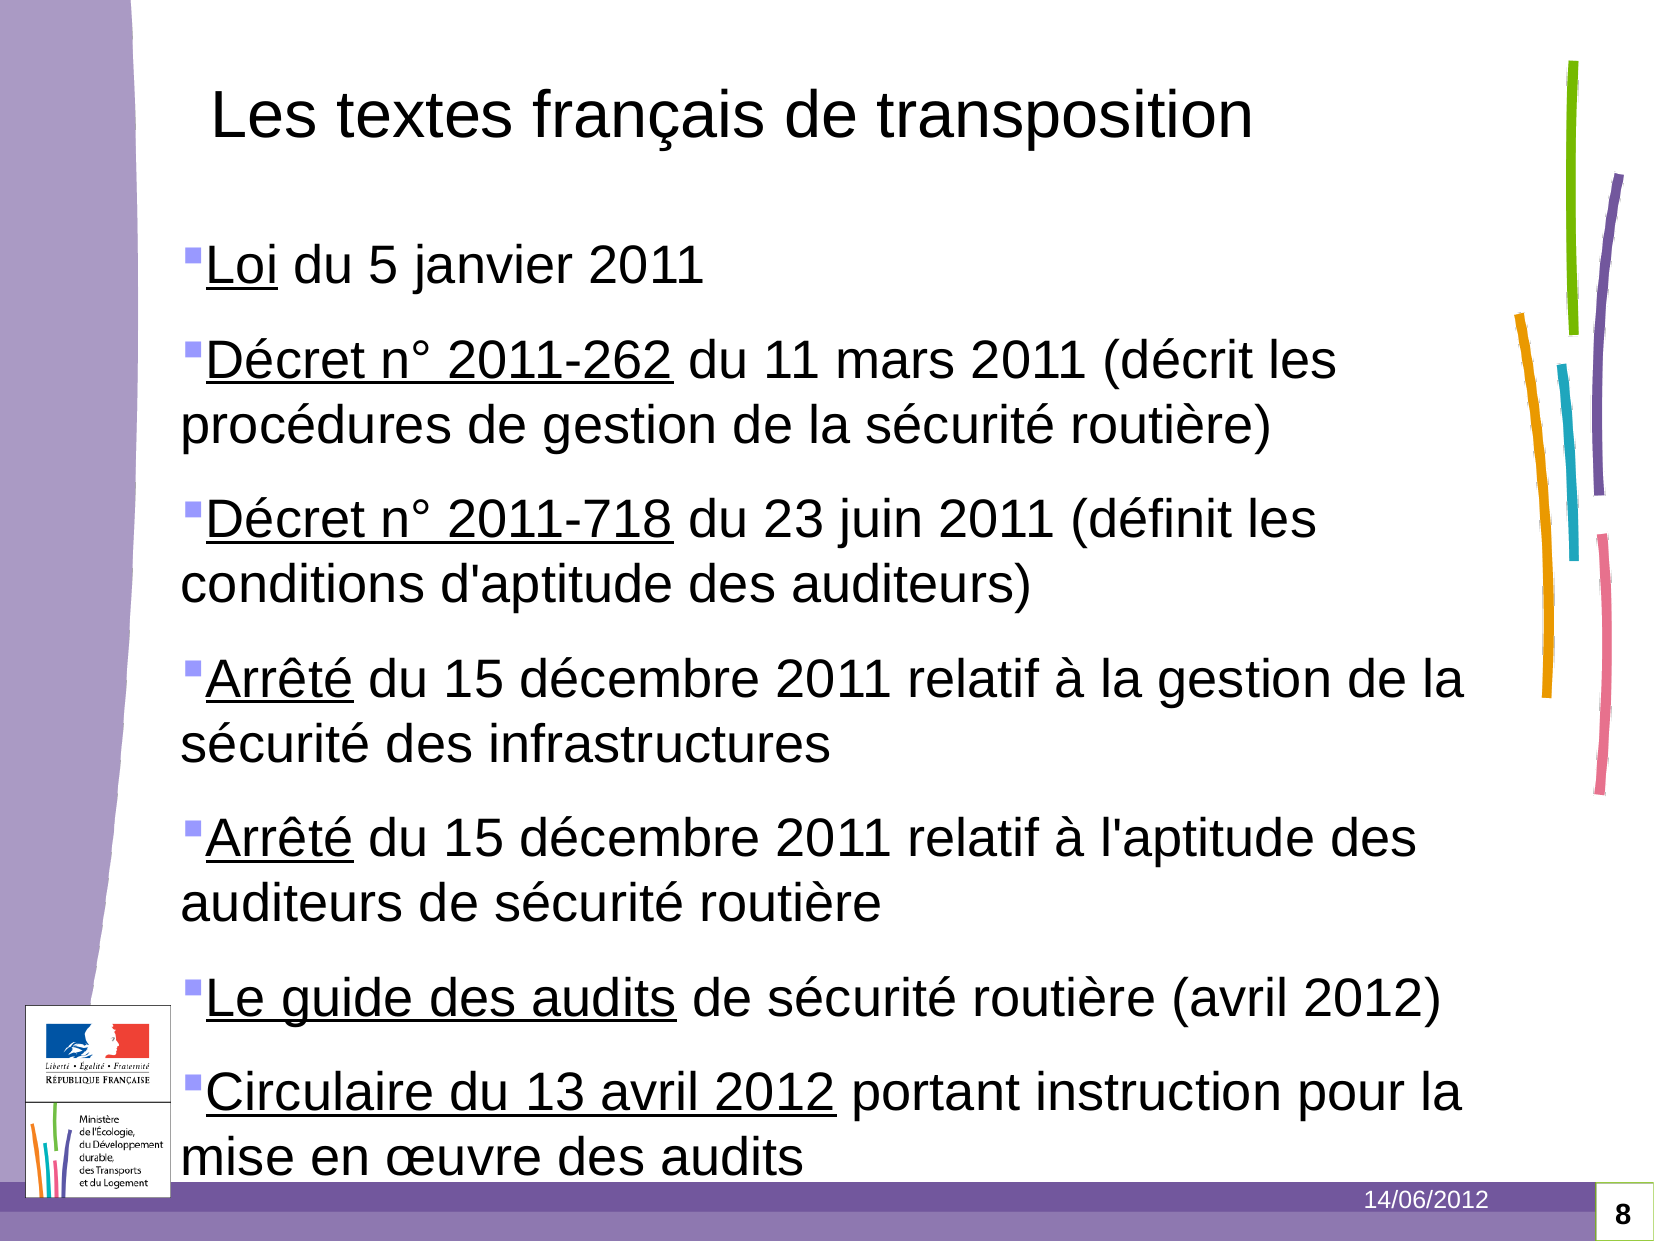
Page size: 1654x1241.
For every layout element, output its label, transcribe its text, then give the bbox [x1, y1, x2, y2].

slide_number 8 [1490, 1195, 1632, 1241]
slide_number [1104, 1187, 1490, 1241]
picture [0, 0, 1654, 1241]
list Les textes français de transposition Loi du 5 janvier 2011 Décret n° 2011-262 du 11 mars 2011 (décrit les procédures de gestion de la sécurité routière) Décret n° 2011-718 du 23 juin 2011 (définit les conditions d'aptitude des auditeurs) Arrêté du 15 décembre 2011 relatif à la gestion de la sécurité des infrastructures Arrêté du 15 décembre 2011 relatif à l'aptitude des auditeurs de sécurité routière Le guide des audits de sécurité routière (avril 2012) Circulaire du 13 avril 2012 portant instruction pour la mise en œuvre des audits [180, 71, 1511, 1187]
